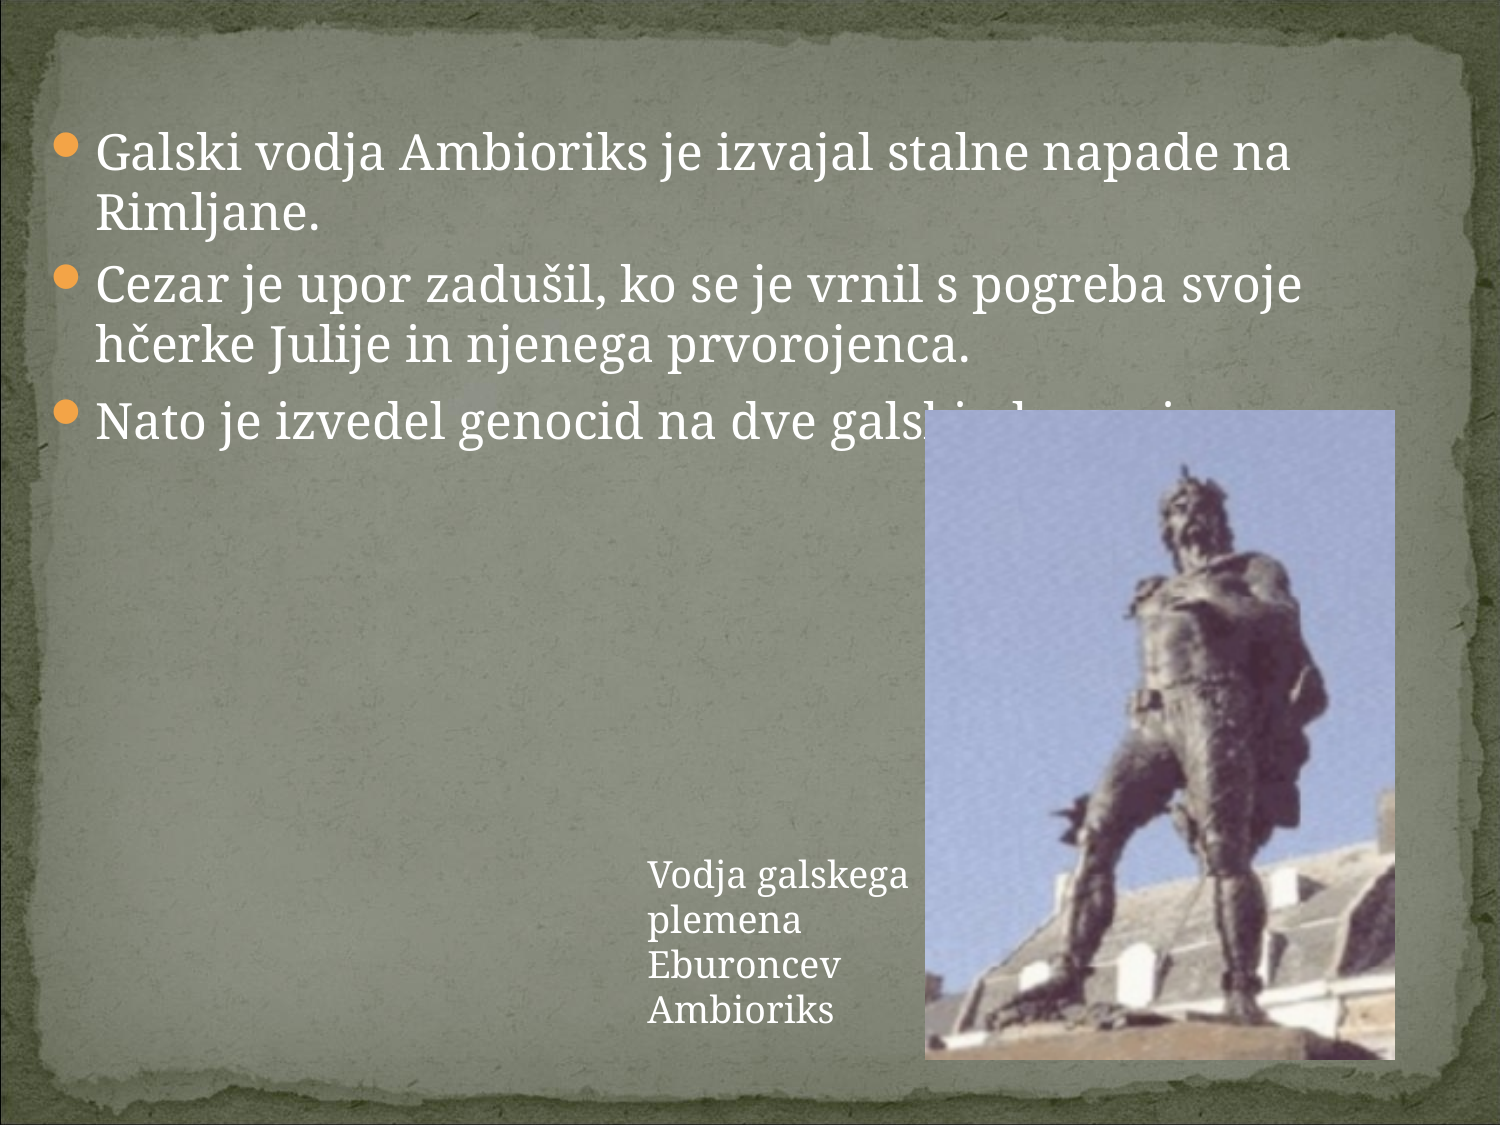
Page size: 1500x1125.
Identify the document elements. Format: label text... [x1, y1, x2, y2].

text_box Vodja galskega plemena Eburoncev Ambioriks [632, 843, 915, 1039]
picture [0, 0, 1500, 1125]
list Galski vodja Ambioriks je izvajal stalne napade na Rimljane. Cezar je upor zadušil, ko se je vrnil s pogreba svoje hčerke Julije in njenega prvorojenca. Nato je izvedel genocid na dve galski plemeni. [35, 35, 1465, 1083]
